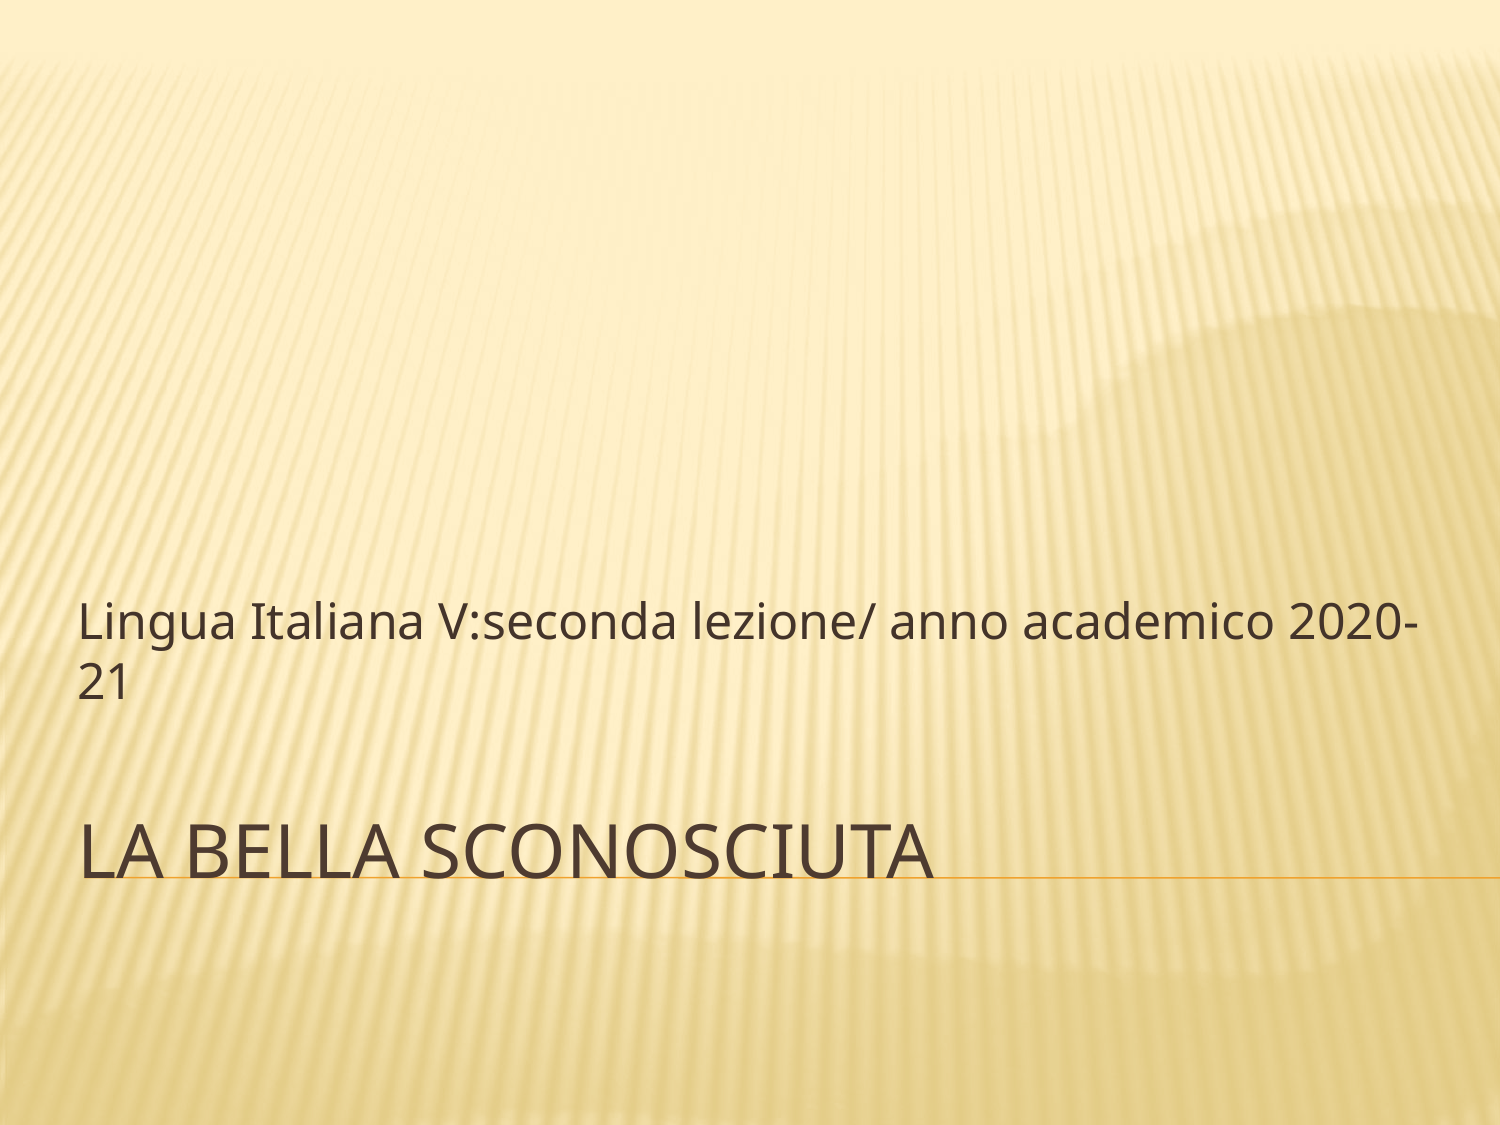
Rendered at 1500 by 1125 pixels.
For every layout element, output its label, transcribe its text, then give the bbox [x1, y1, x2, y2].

title La bella sconosciuta [62, 796, 1450, 997]
subtitle Lingua Italiana V:seconda lezione/ anno academico 2020-21 [62, 637, 1450, 788]
